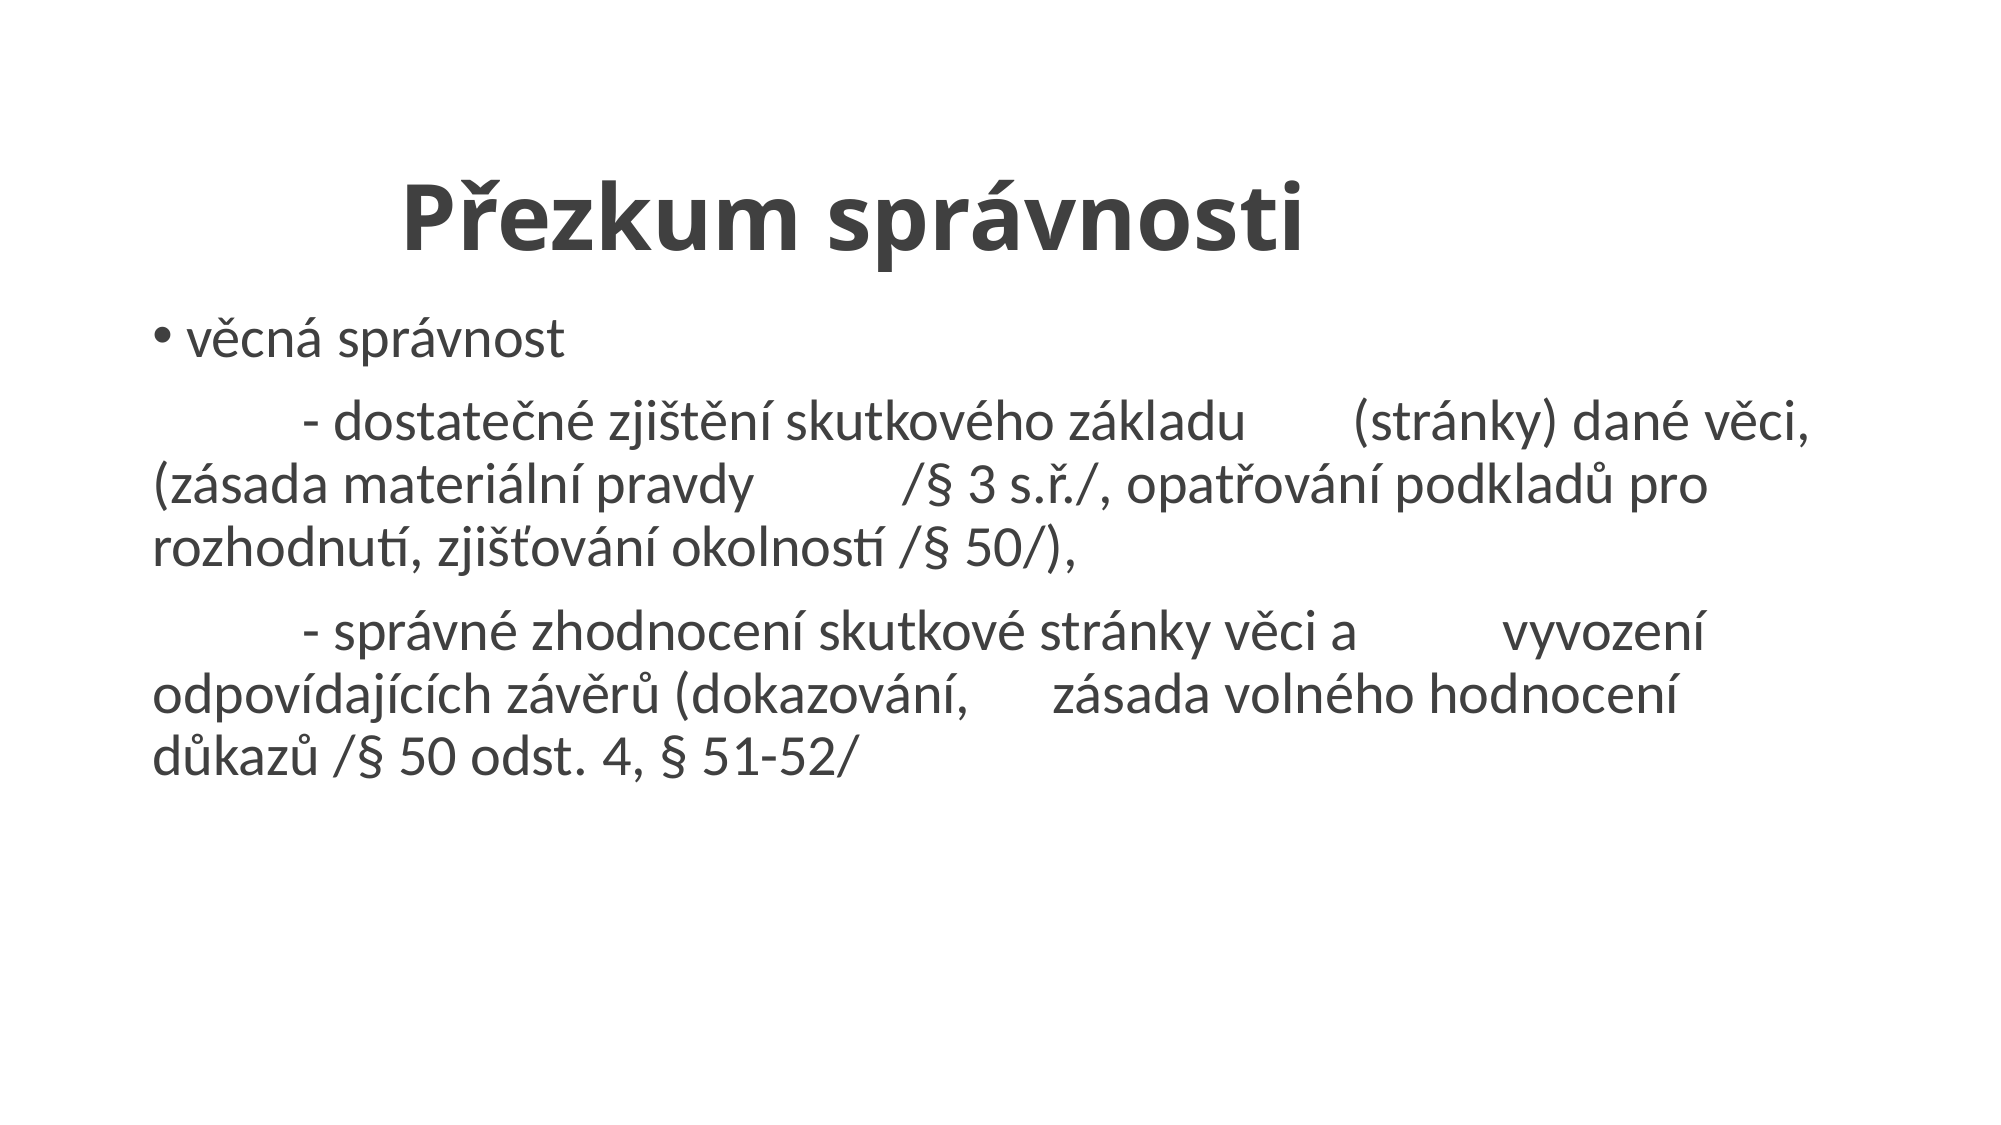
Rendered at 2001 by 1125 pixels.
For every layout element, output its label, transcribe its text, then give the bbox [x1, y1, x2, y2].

title Přezkum správnosti [384, 160, 1623, 281]
list věcná správnost - dostatečné zjištění skutkového základu (stránky) dané věci, (zásada materiální pravdy /§ 3 s.ř./, opatřování podkladů pro rozhodnutí, zjišťování okolností /§ 50/), - správné zhodnocení skutkové stránky věci a vyvození odpovídajících závěrů (dokazování, zásada volného hodnocení důkazů /§ 50 odst. 4, § 51-52/ [137, 299, 1863, 1014]
